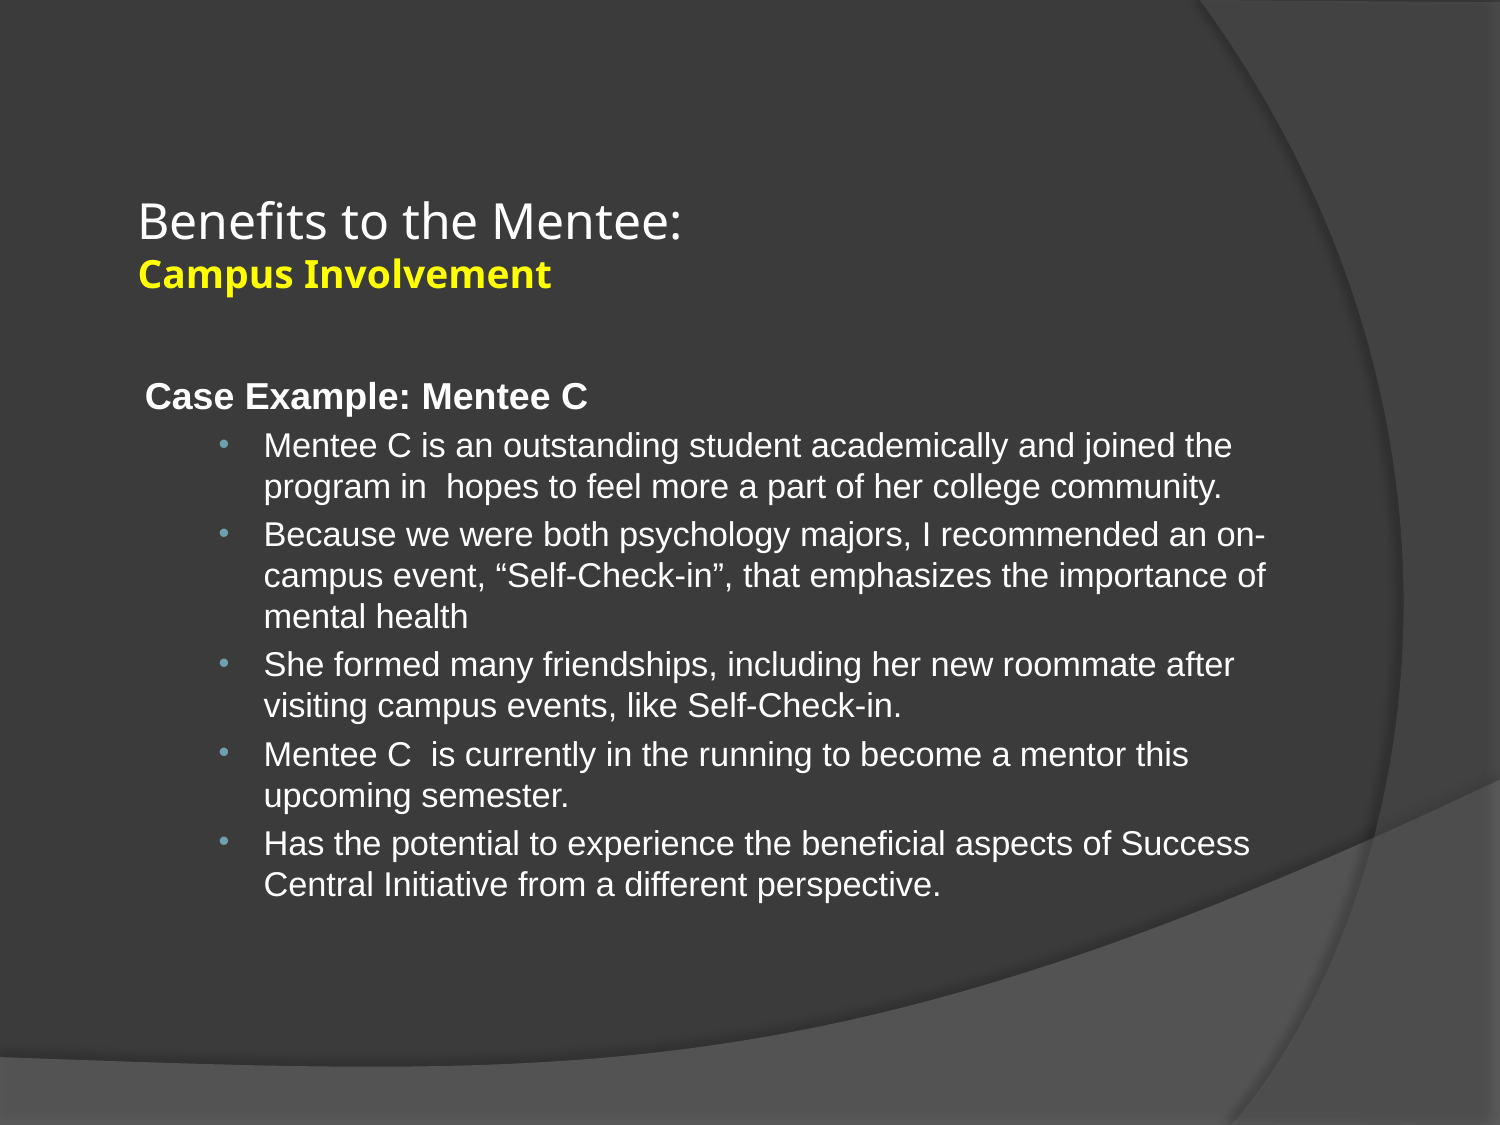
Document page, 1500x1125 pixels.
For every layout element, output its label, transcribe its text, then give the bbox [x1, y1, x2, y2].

text_box [658, 561, 1206, 877]
title Benefits to the Mentee: Campus Involvement [130, 181, 1312, 364]
list Case Example: Mentee C Mentee C is an outstanding student academically and joined the program in hopes to feel more a part of her college community. Because we were both psychology majors, I recommended an on-campus event, “Self-Check-in”, that emphasizes the importance of mental health She formed many friendships, including her new roommate after visiting campus events, like Self-Check-in. Mentee C is currently in the running to become a mentor this upcoming semester. Has the potential to experience the beneficial aspects of Success Central Initiative from a different perspective. [130, 364, 1346, 954]
